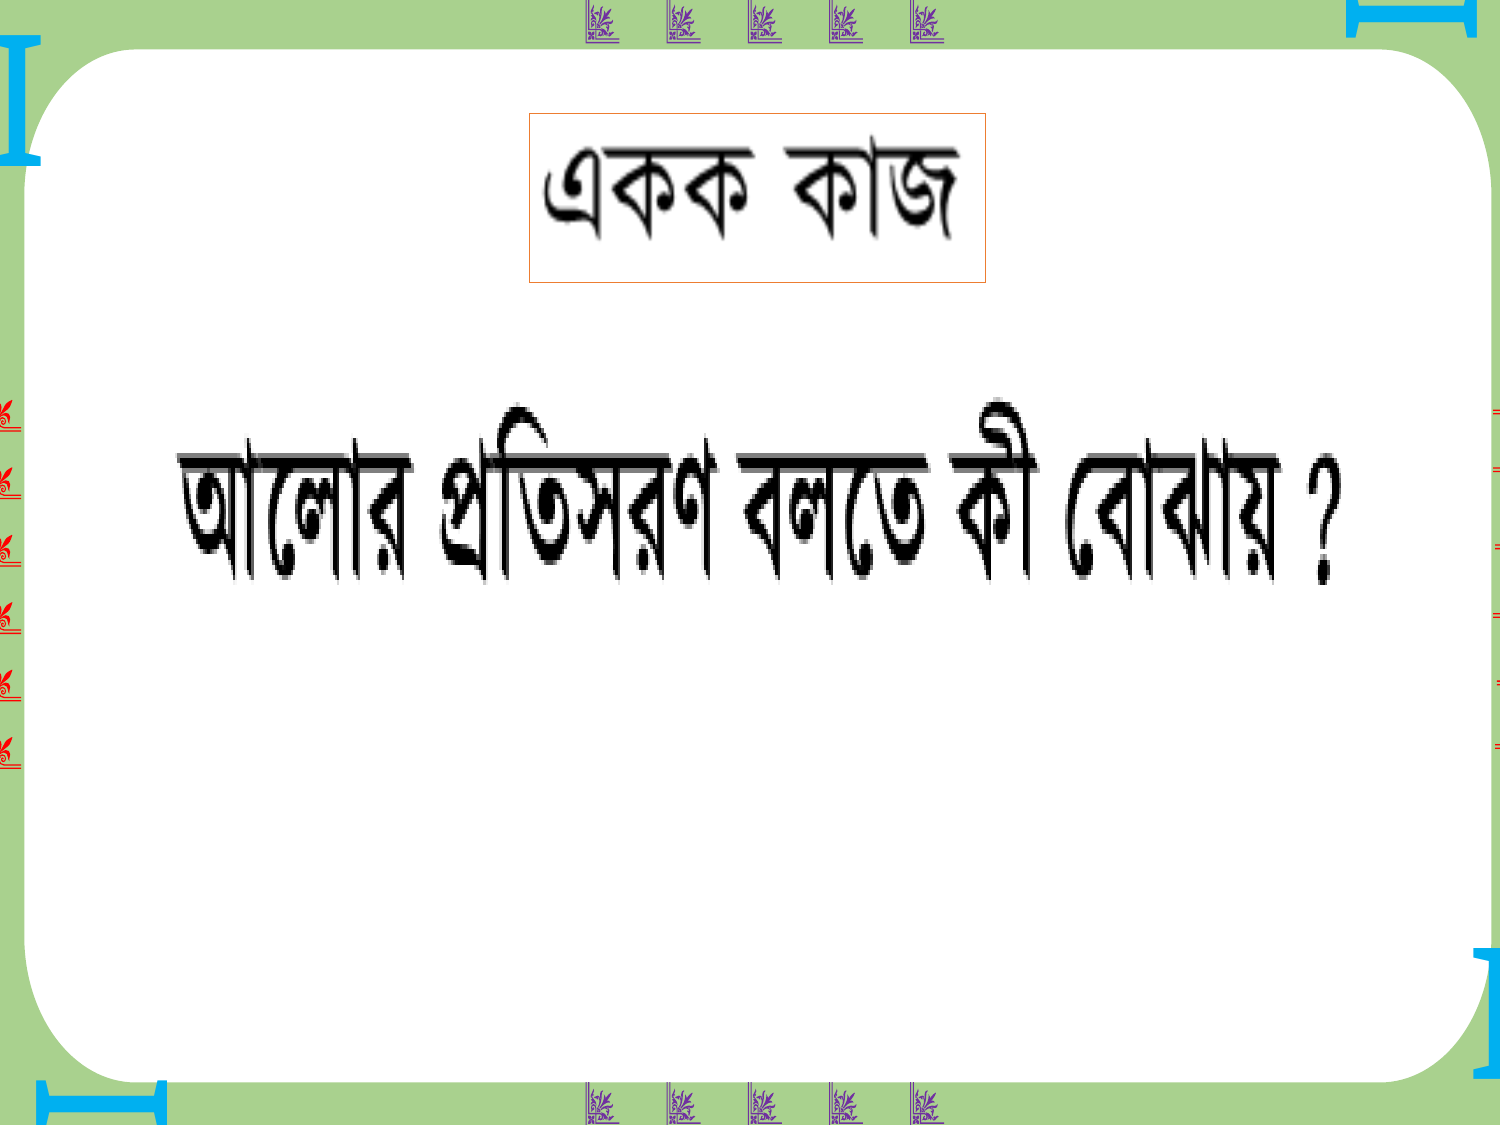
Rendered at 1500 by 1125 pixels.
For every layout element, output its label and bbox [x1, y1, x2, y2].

text_box [0, 0, 1500, 1125]
picture [529, 113, 986, 283]
picture [160, 352, 1355, 658]
